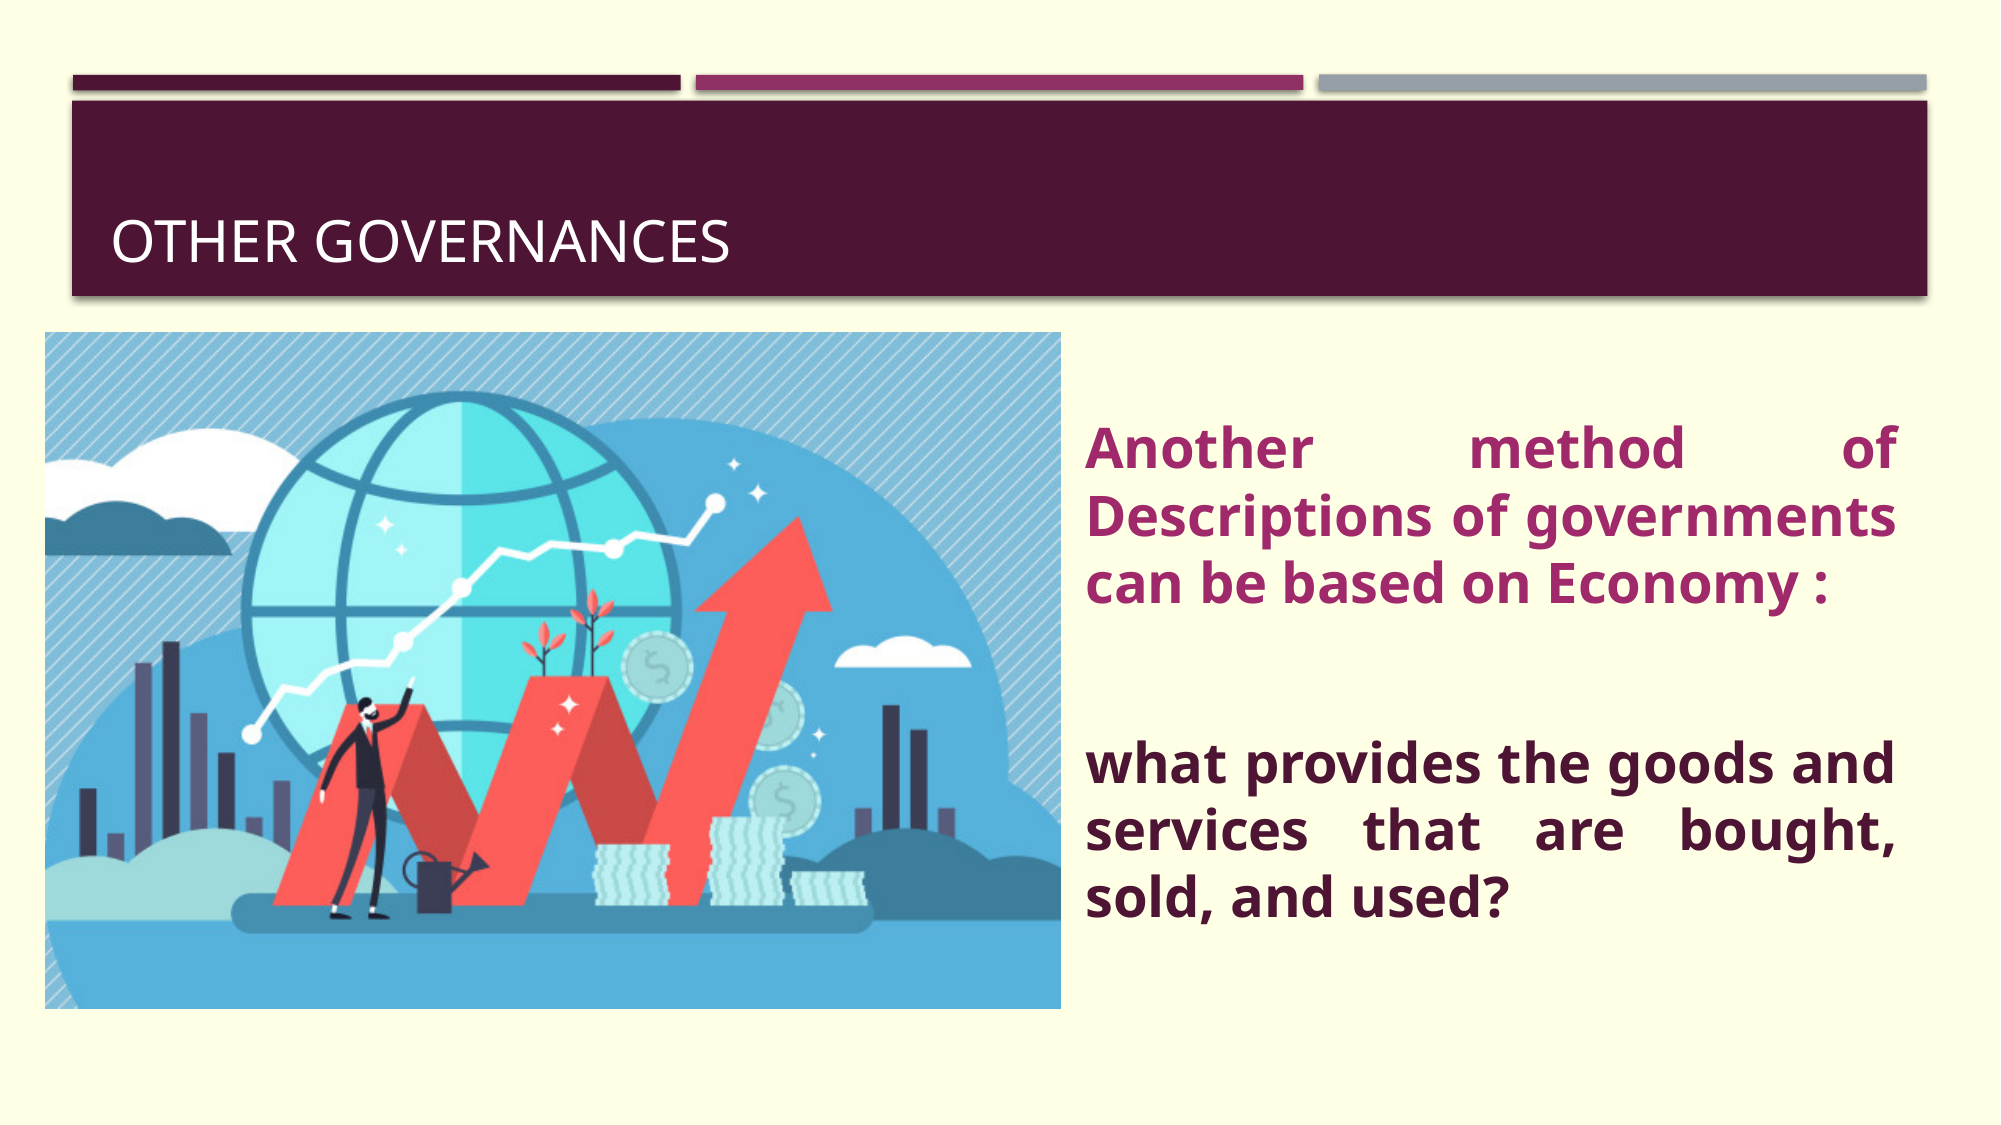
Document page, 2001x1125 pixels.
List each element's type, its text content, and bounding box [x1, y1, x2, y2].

list Another method of Descriptions of governments can be based on Economy : what provides the goods and services that are bought, sold, and used? [1070, 405, 1913, 1010]
title Other governances [95, 115, 1905, 282]
picture [44, 331, 1062, 1010]
